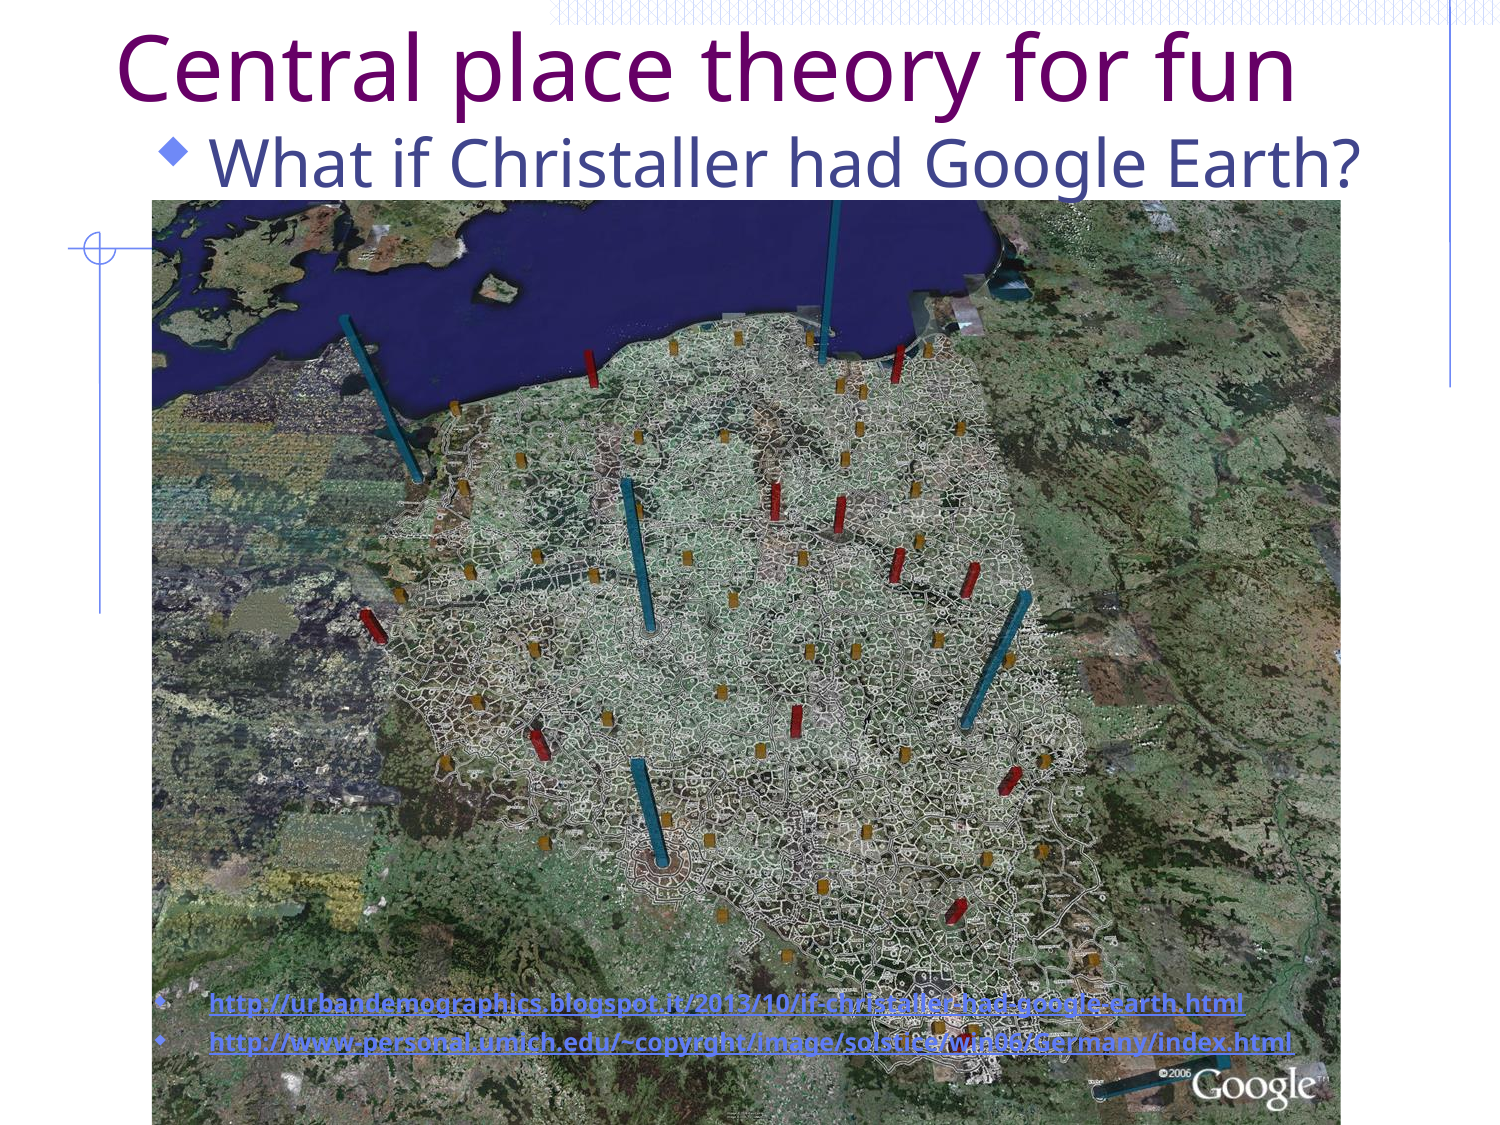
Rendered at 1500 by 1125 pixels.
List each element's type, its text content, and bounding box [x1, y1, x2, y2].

title Central place theory for fun [99, 50, 1375, 238]
picture [151, 199, 1341, 1125]
list What if Christaller had Google Earth? http://urbandemographics.blogspot.it/2013/10/if-christaller-had-google-earth.html http://www-personal.umich.edu/~copyrght/image/solstice/win06/Germany/index.html [137, 113, 1413, 789]
